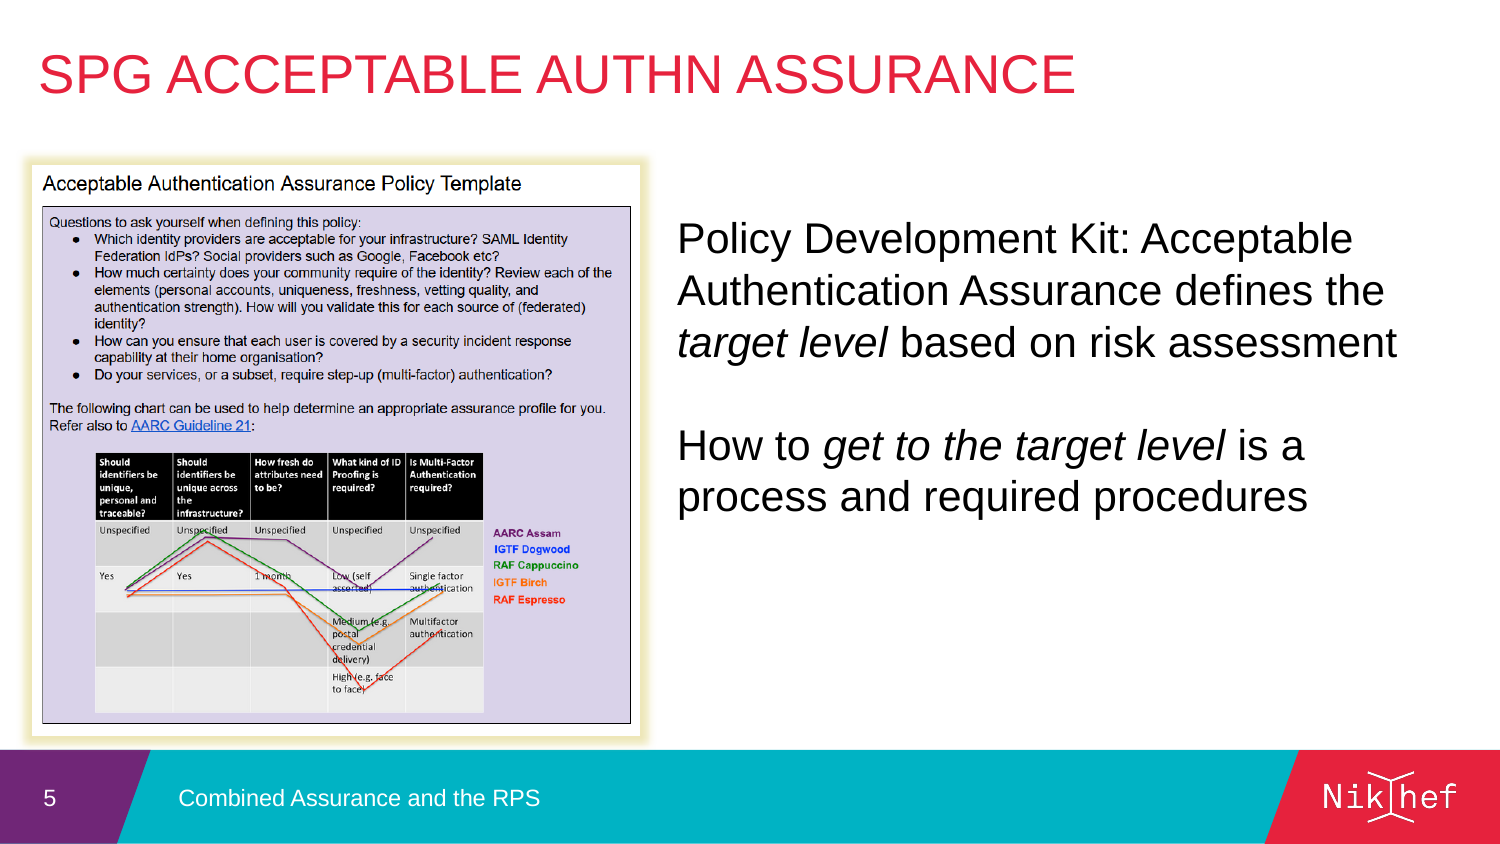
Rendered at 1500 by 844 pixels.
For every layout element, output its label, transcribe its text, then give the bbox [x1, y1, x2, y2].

picture [32, 164, 640, 736]
picture [1324, 771, 1456, 823]
footer Combined Assurance and the RPS [163, 755, 1244, 838]
list SPG Acceptable AuthN Assurance [38, 38, 1462, 106]
list Policy Development Kit: Acceptable Authentication Assurance defines the target level based on risk assessment How to get to the target level is a process and required procedures [676, 210, 1462, 713]
slide_number 5 [42, 782, 73, 812]
